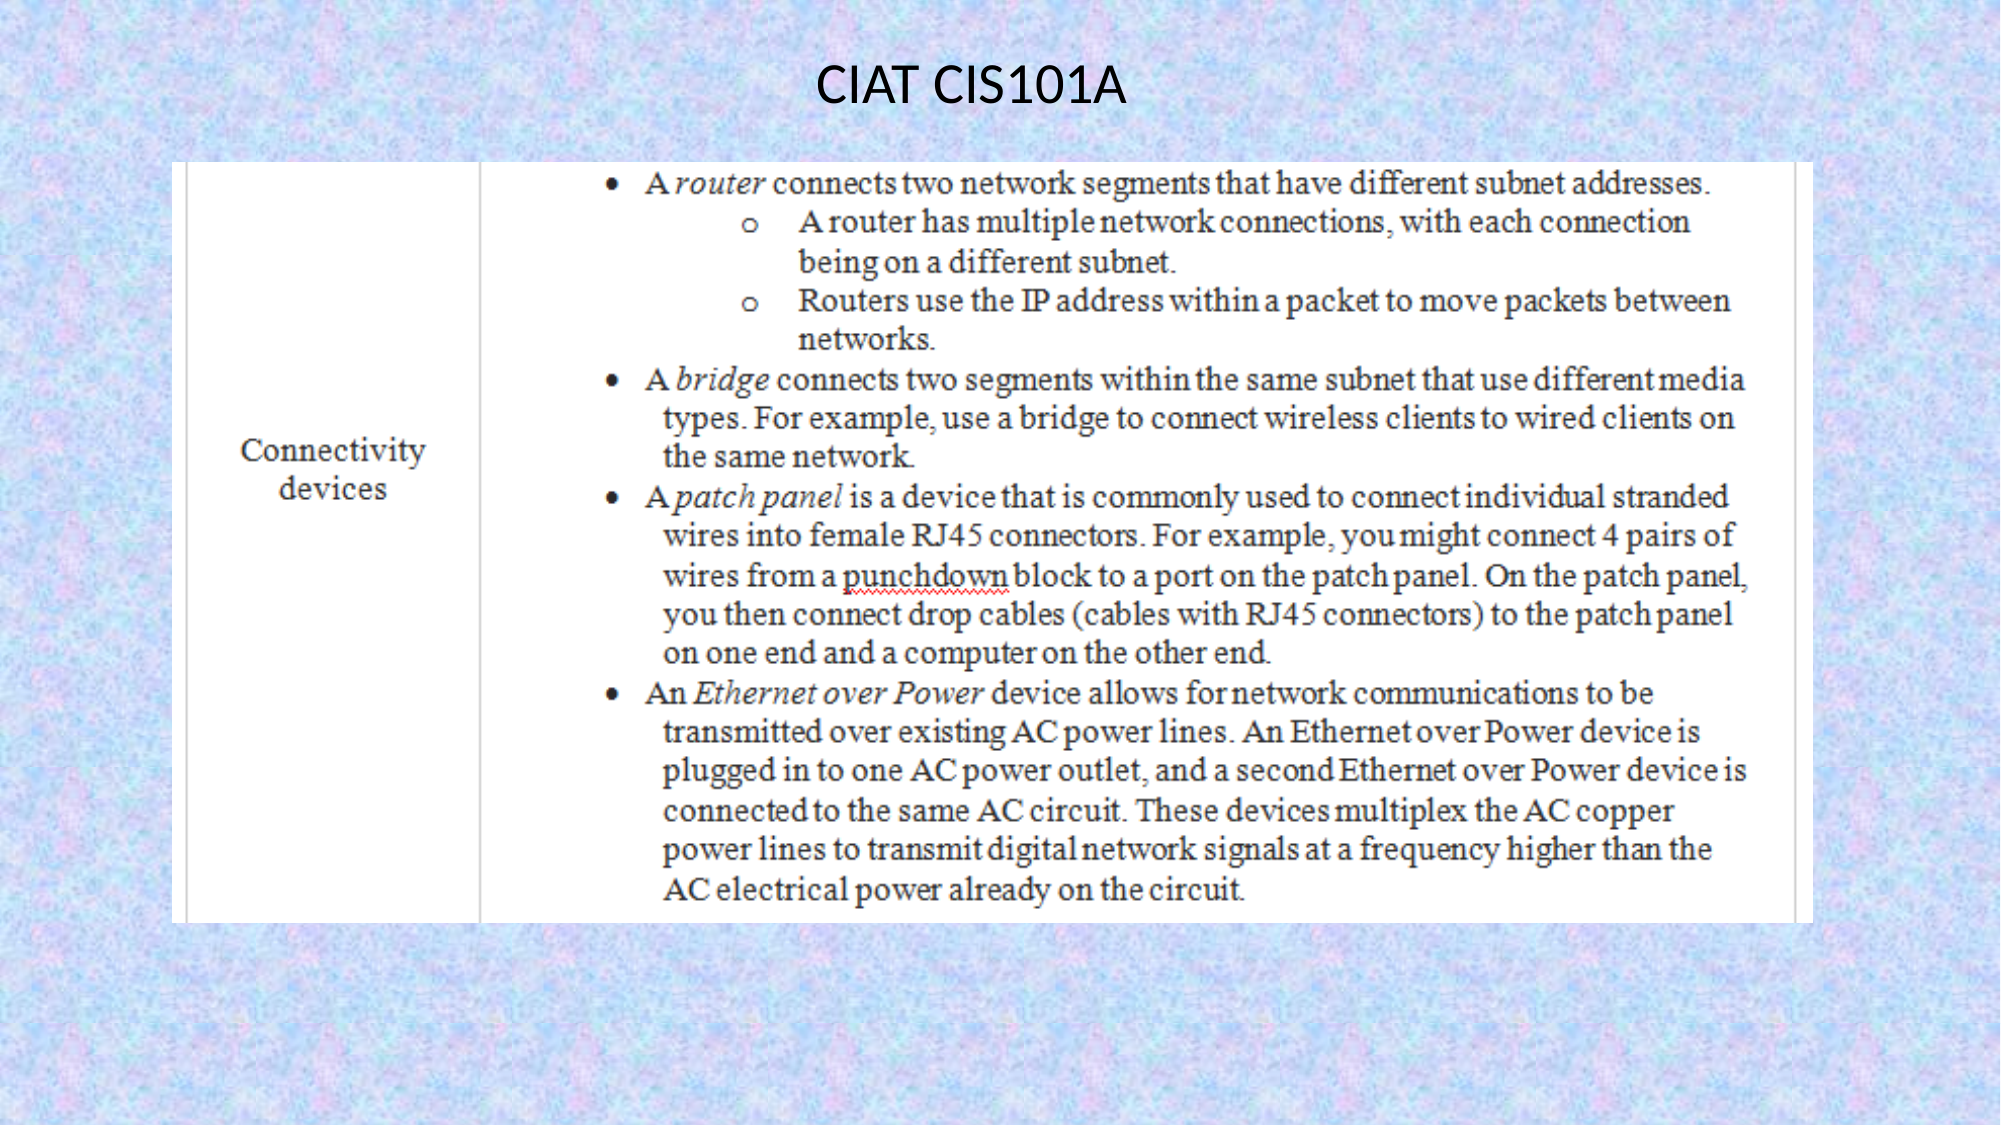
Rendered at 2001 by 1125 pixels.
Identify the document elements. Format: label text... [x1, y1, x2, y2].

picture [0, 0, 2001, 1125]
text_box CIAT CIS101A [780, 37, 1164, 123]
